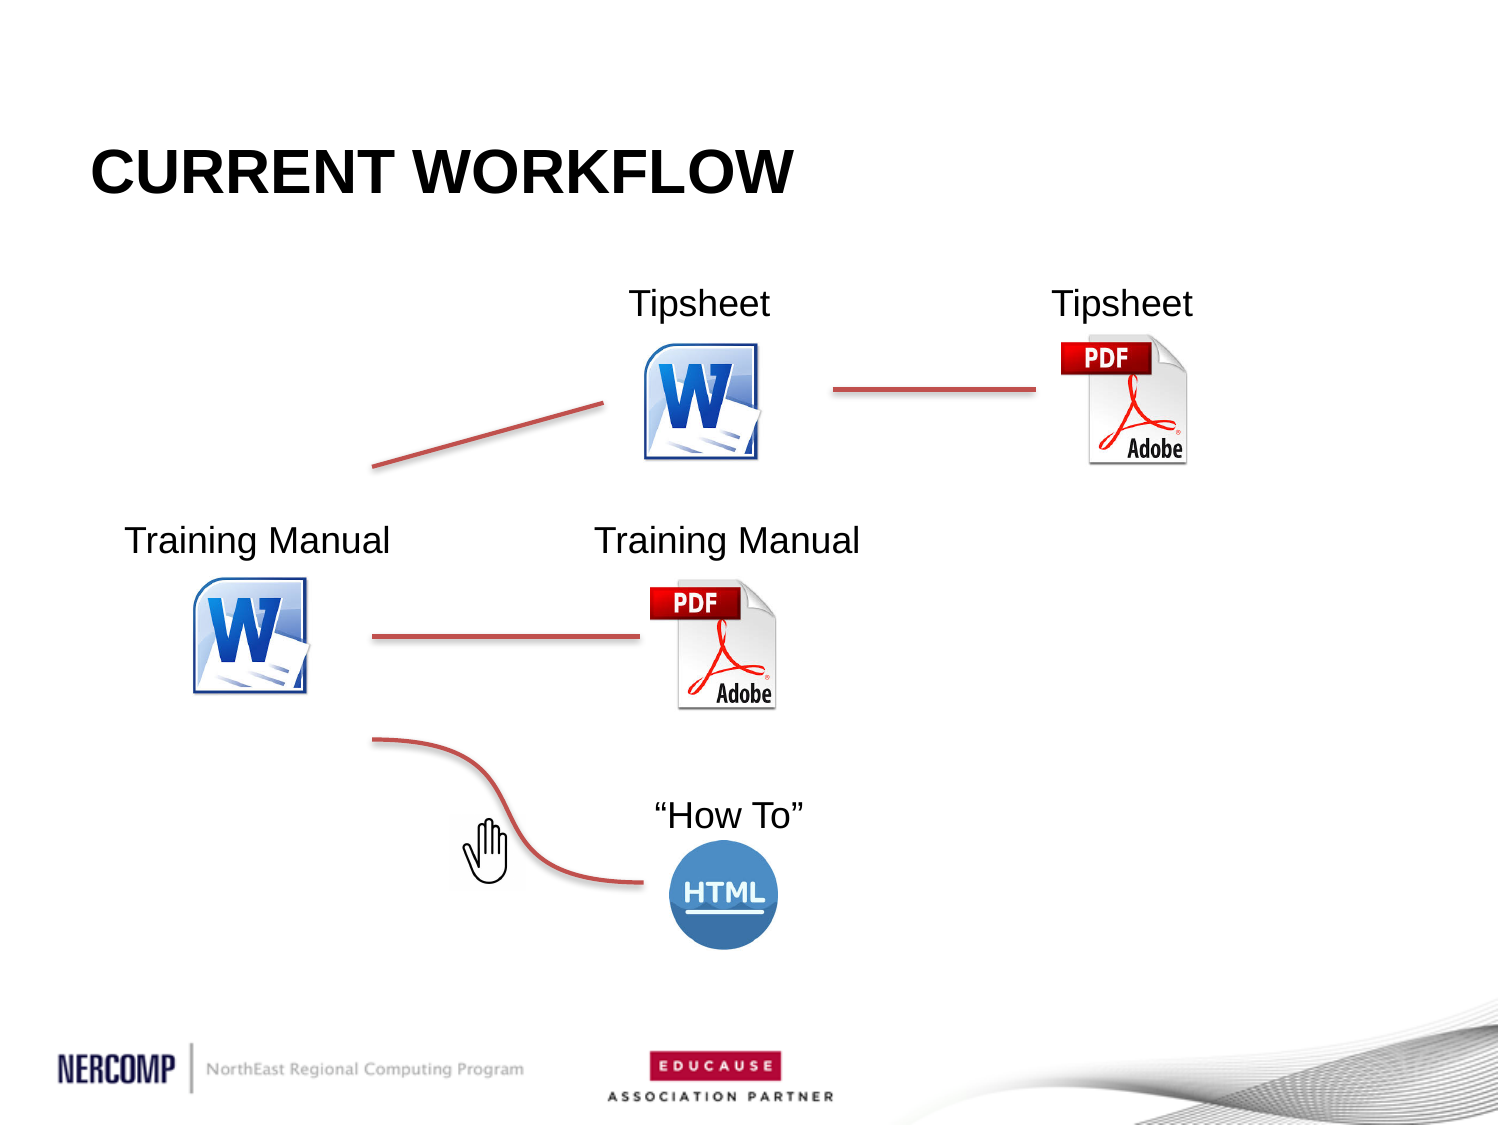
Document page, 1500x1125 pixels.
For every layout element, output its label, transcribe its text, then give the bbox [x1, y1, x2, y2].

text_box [371, 739, 644, 883]
text_box Training Manual [579, 508, 904, 569]
title Current Workflow [75, 75, 1450, 263]
picture [1061, 331, 1189, 467]
picture [2, 990, 1498, 1125]
text_box Training Manual [109, 508, 434, 569]
picture [650, 576, 778, 712]
picture [192, 576, 313, 697]
text_box Tipsheet [613, 271, 815, 331]
picture [449, 883, 526, 891]
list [669, 840, 778, 961]
picture [643, 342, 764, 463]
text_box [371, 402, 604, 468]
text_box “How To” [648, 783, 824, 844]
text_box Tipsheet [1036, 271, 1214, 331]
